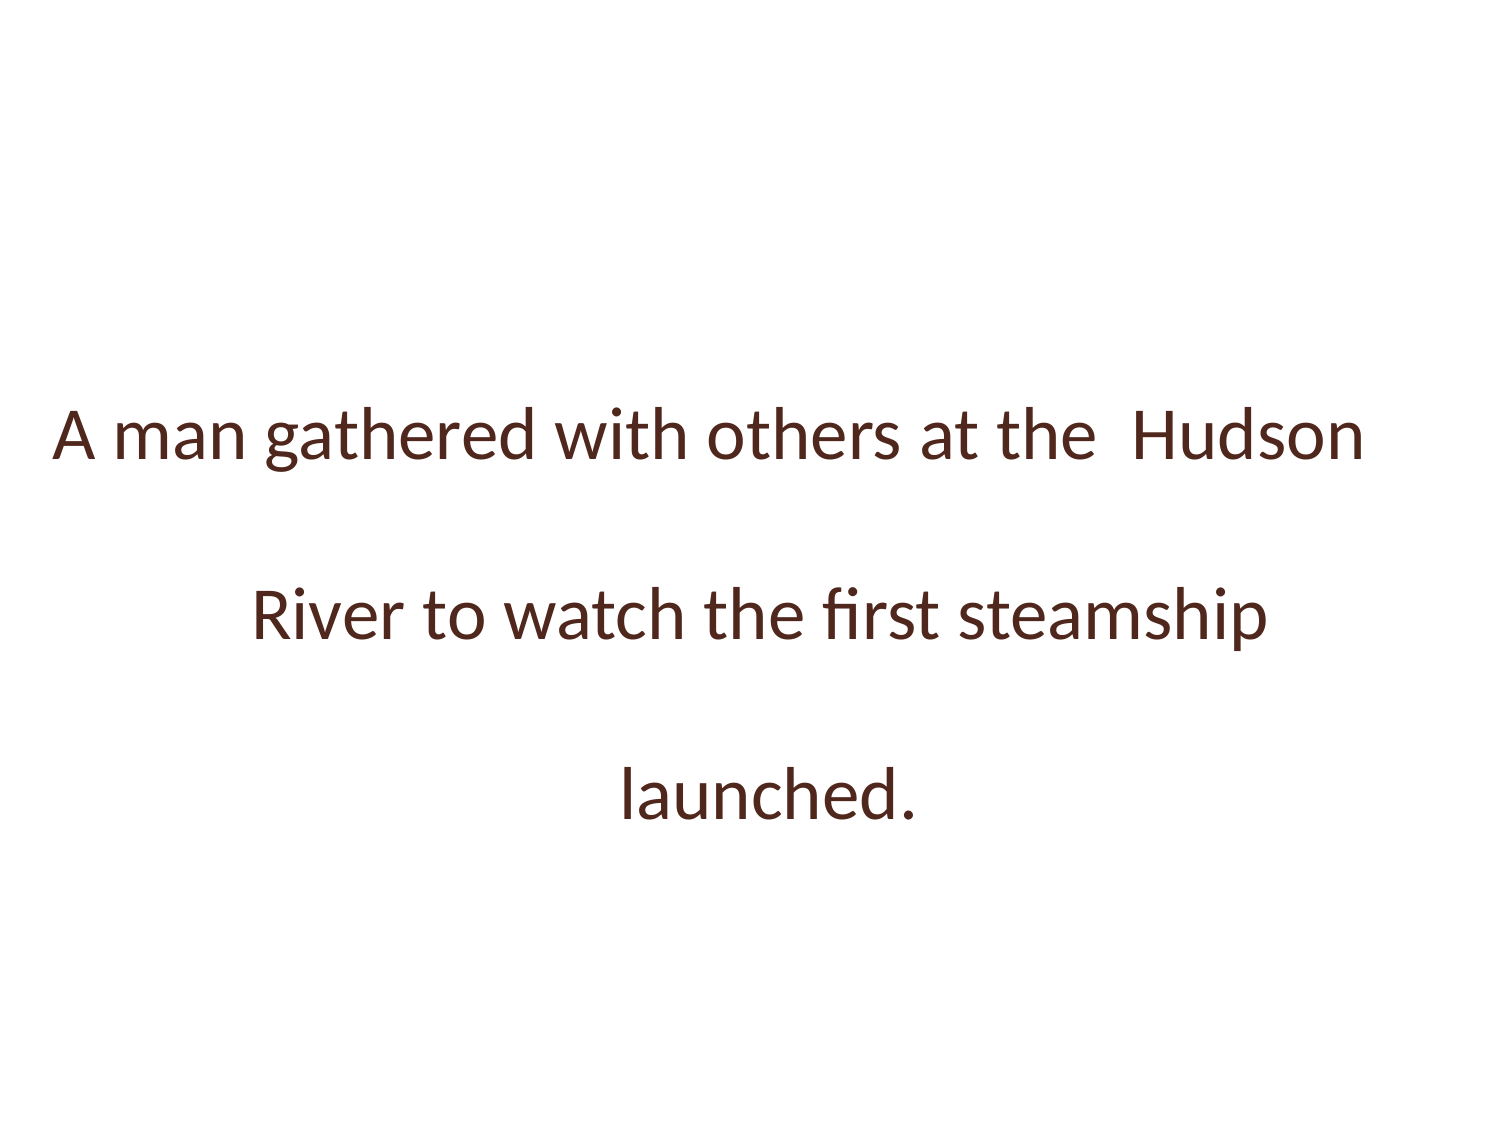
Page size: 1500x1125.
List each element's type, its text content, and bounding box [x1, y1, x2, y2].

text_box A man gathered with others at the Hudson River to watch the first steamship launched. [37, 287, 1500, 1113]
